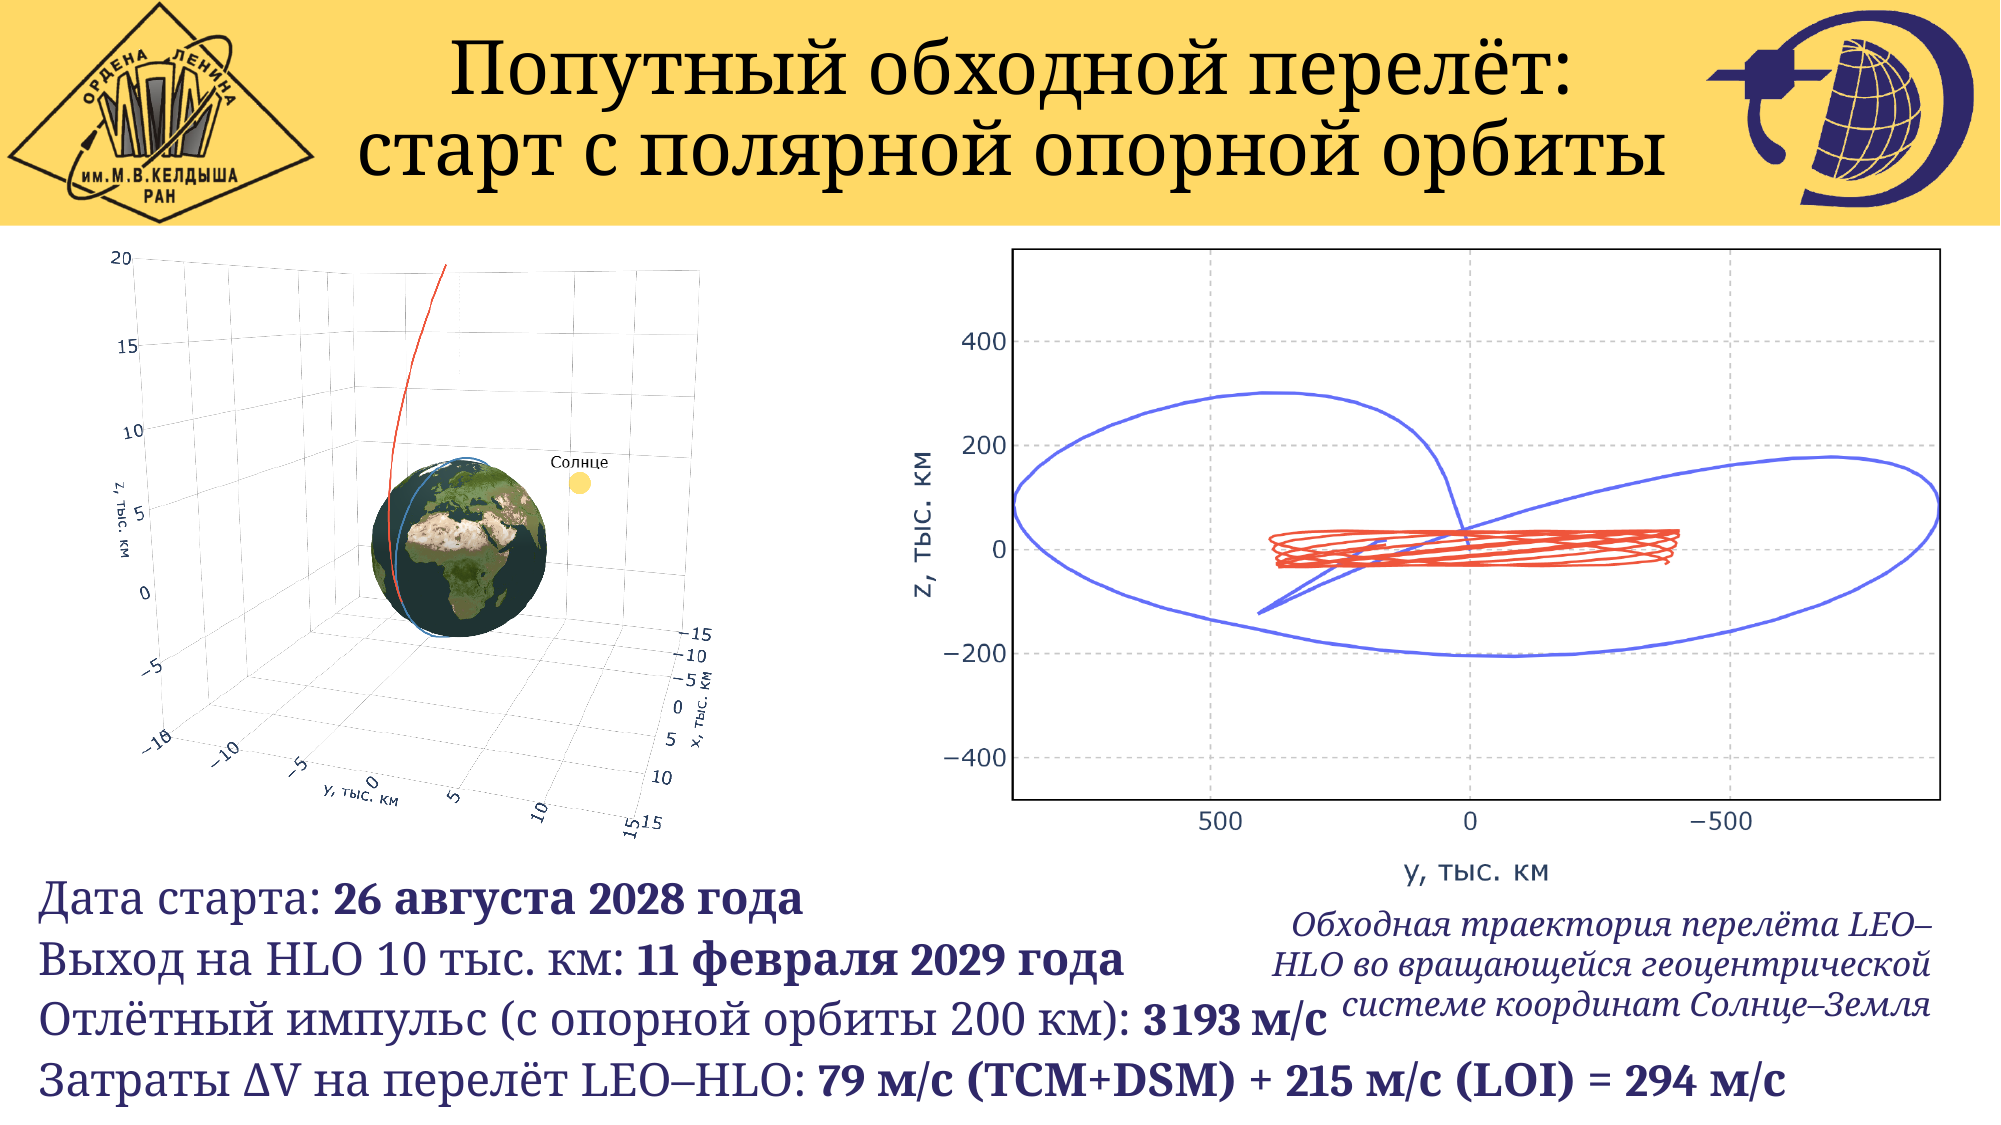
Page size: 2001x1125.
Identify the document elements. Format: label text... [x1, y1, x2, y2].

picture [104, 240, 718, 846]
picture [909, 244, 1945, 889]
title Попутный обходной перелёт: старт с полярной опорной орбиты [318, 2, 1707, 220]
picture [0, 0, 319, 228]
picture [1706, 0, 1974, 226]
text_box Дата старта: 26 августа 2028 года Выход на HLO 10 тыс. км: 11 февраля 2029 года Отлётный импульс (с опорной орбиты 200 км): 3 193 м/с Затраты ΔV на перелёт LEO–HLO: 79 м/с (TCM+DSM) + 215 м/с (LOI) = 294 м/с [23, 855, 1915, 1113]
text_box Обходная траектория перелёта LEO–HLO во вращающейся геоцентрической системе координат Солнце–Земля [1205, 895, 1947, 1031]
